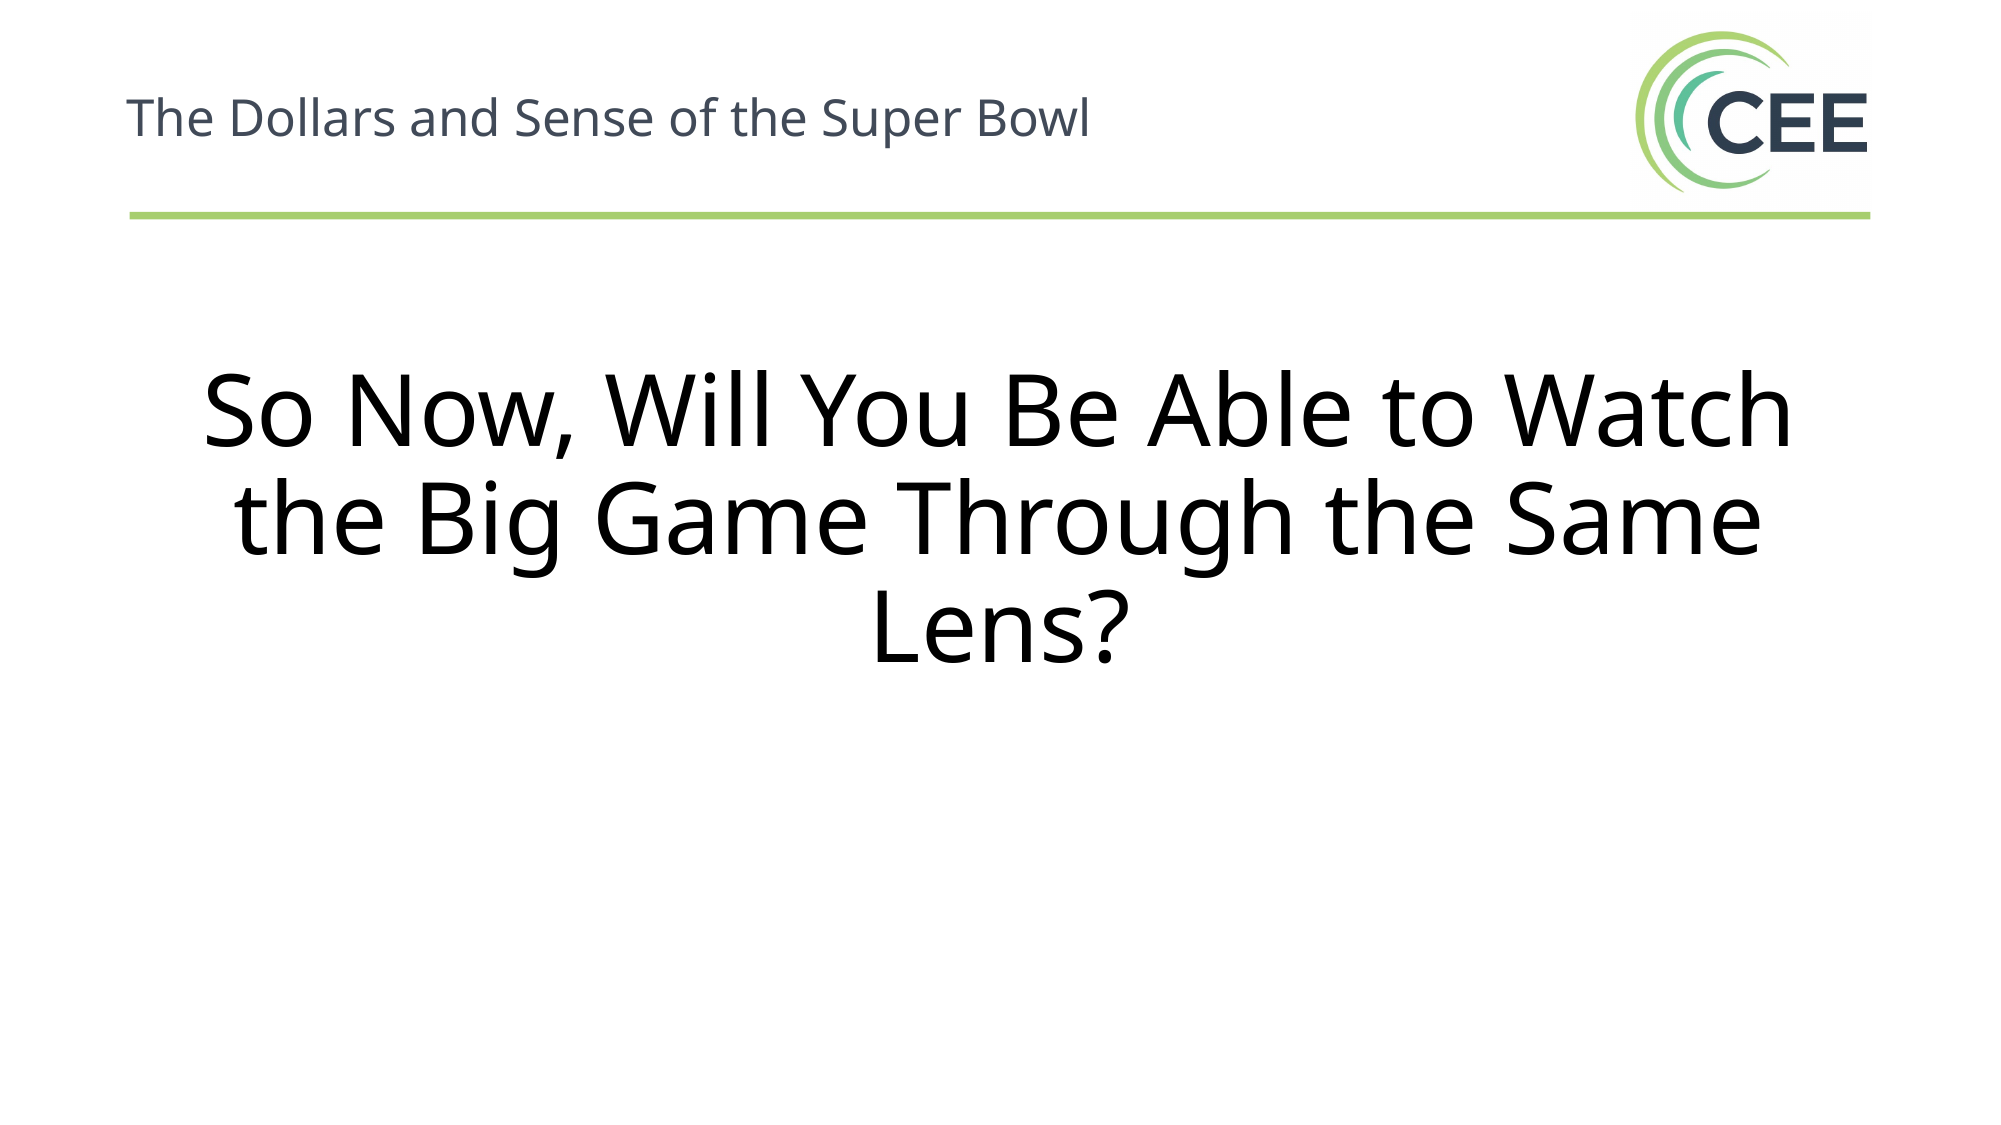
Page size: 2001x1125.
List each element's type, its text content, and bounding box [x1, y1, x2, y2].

picture [1630, 11, 1872, 212]
text_box The Dollars and Sense of the Super Bowl [119, 84, 1841, 155]
list So Now, Will You Be Able to Watch the Big Game Through the Same Lens? [111, 352, 1889, 956]
